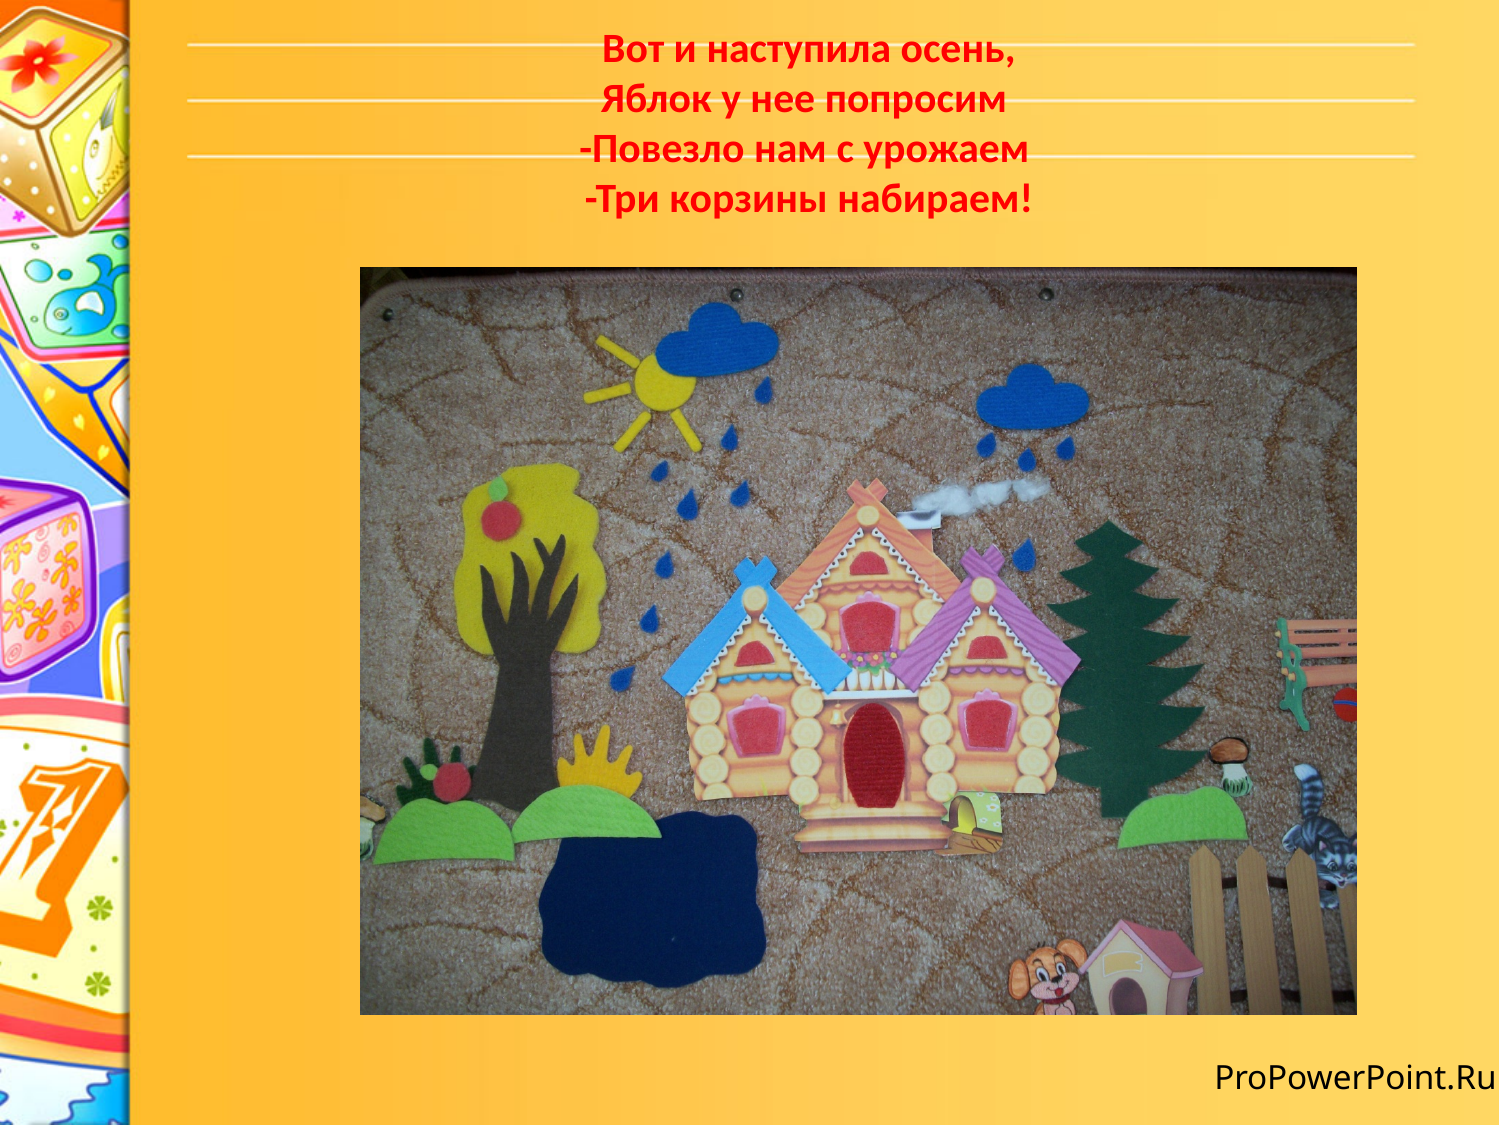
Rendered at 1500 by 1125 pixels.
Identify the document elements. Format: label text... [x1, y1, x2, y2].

picture [106, 1119, 122, 1125]
picture [0, 0, 1499, 1125]
title Вот и наступила осень, Яблок у нее попросим -Повезло нам с урожаем -Три корзины набираем! [159, 44, 1460, 197]
